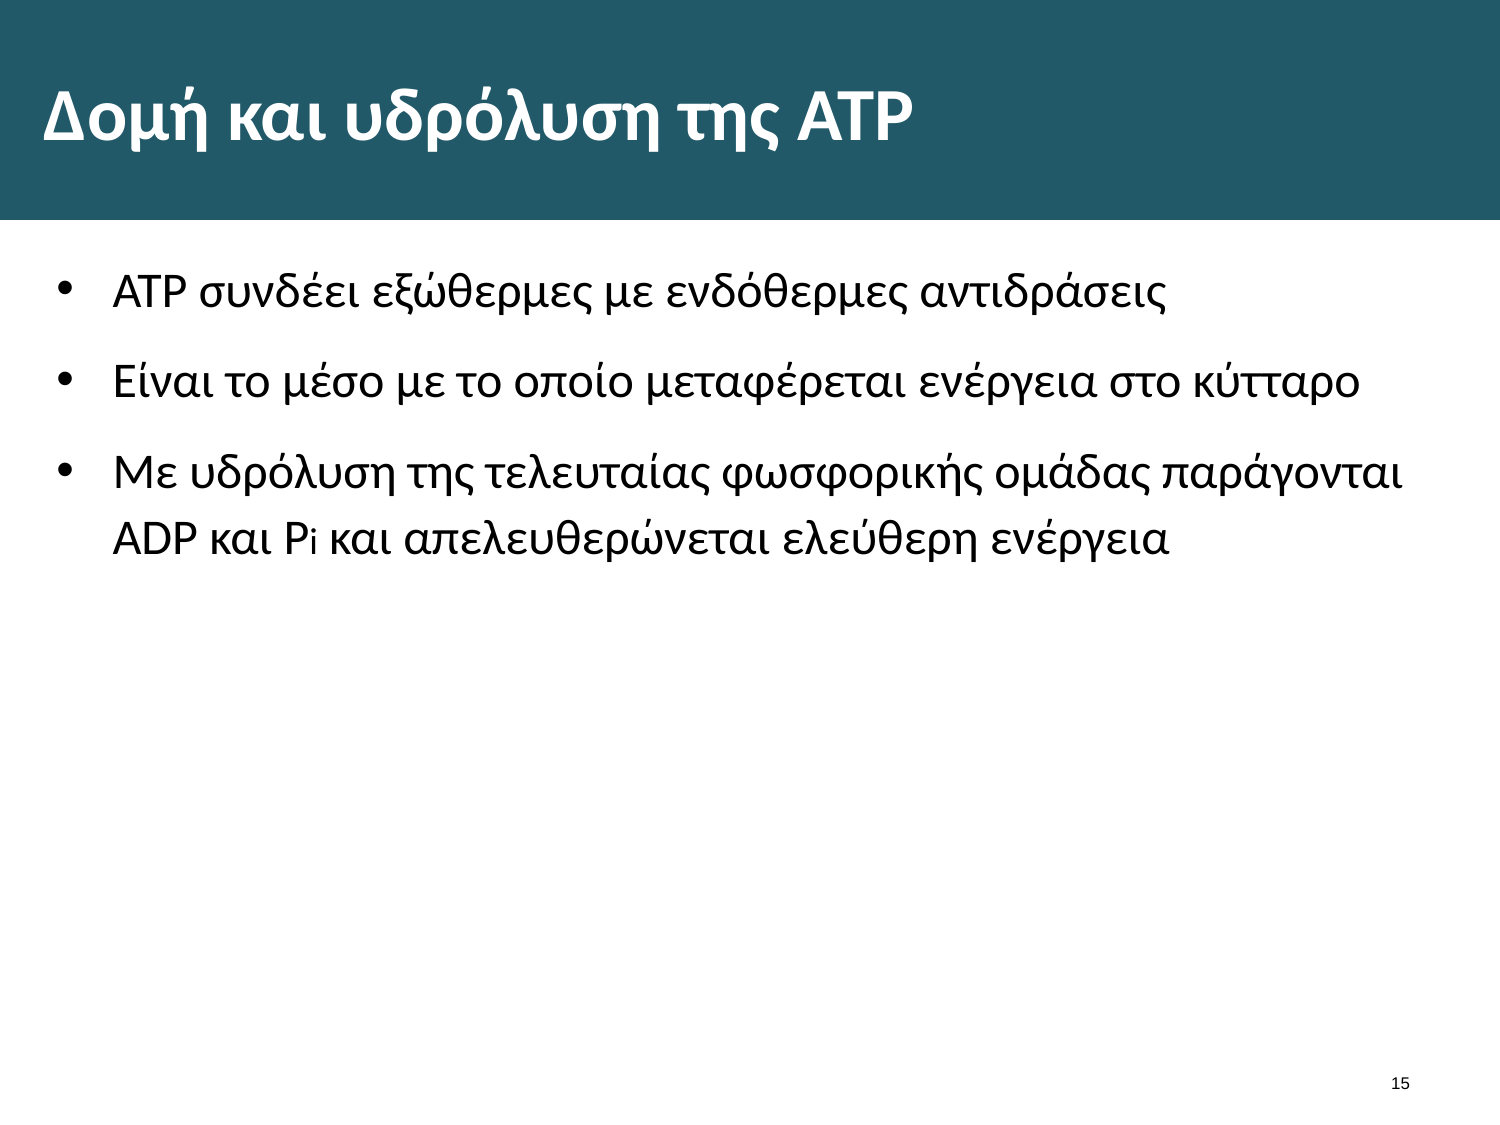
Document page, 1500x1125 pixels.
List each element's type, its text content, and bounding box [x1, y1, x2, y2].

slide_number 14 [1074, 1042, 1425, 1103]
list ATP συνδέει εξώθερμες με ενδόθερμες αντιδράσεις Είναι το μέσο με το οποίο μεταφέρεται ενέργεια στο κύτταρο Με υδρόλυση της τελευταίας φωσφορικής ομάδας παράγονται ADP και Pi και απελευθερώνεται ελεύθερη ενέργεια [41, 243, 1459, 1083]
title Δομή και υδρόλυση της ATP [0, 0, 1500, 220]
